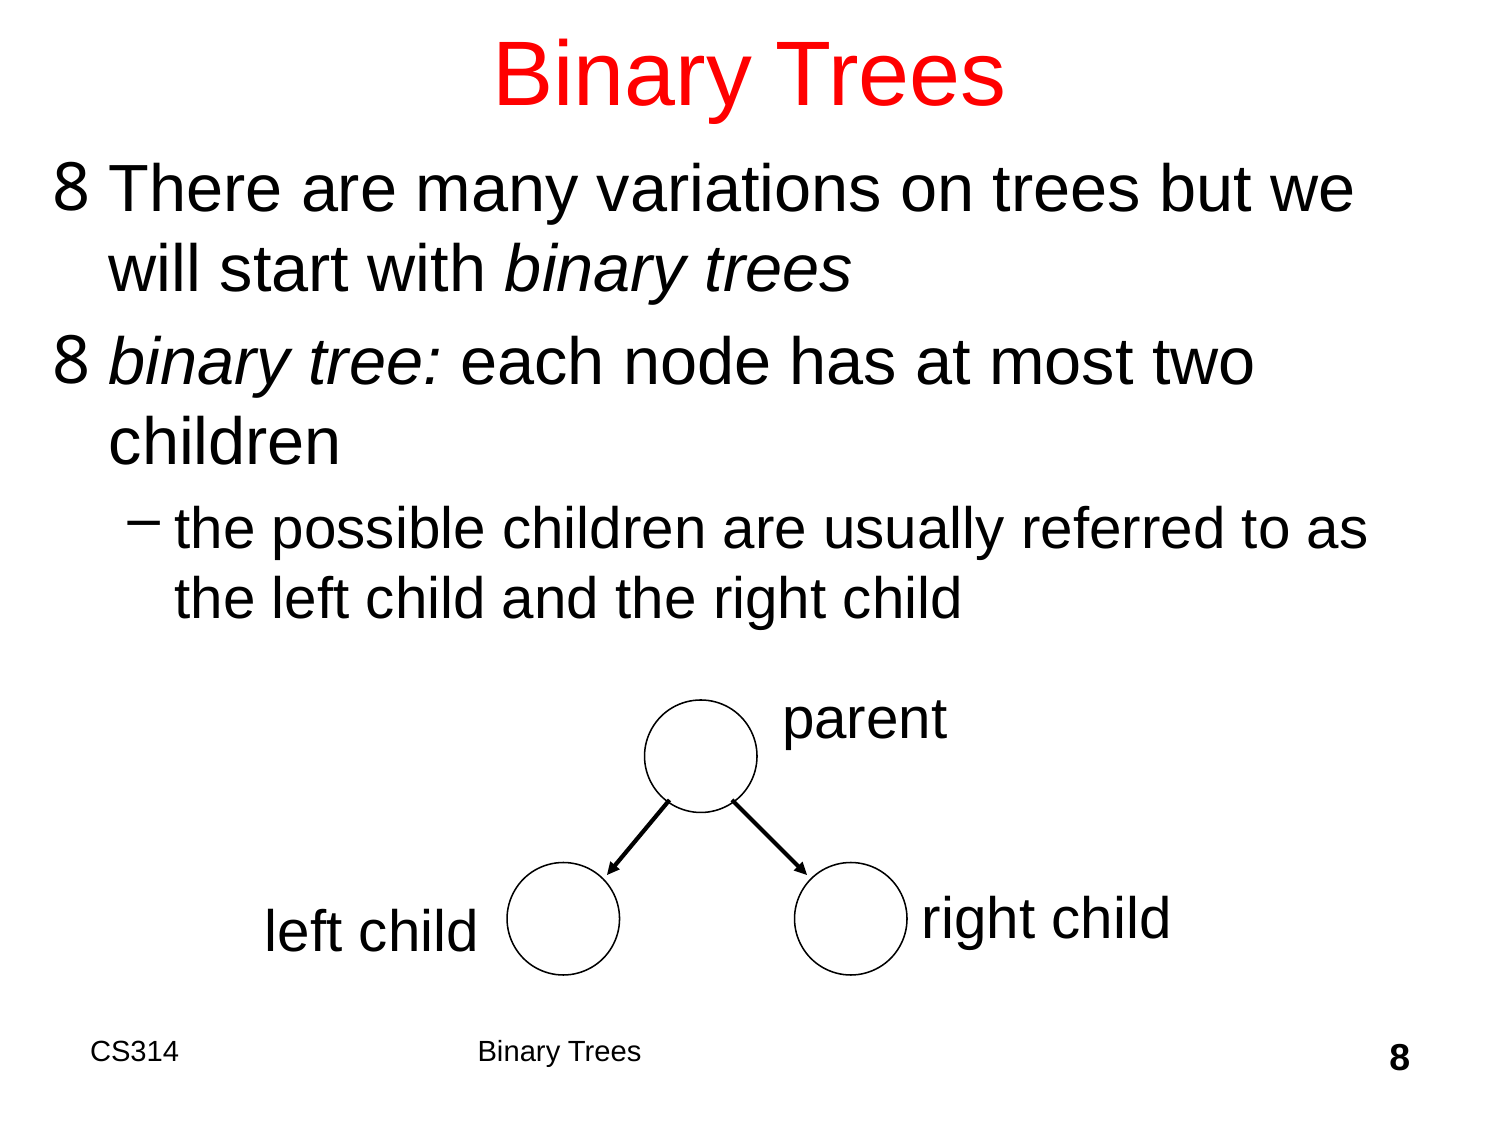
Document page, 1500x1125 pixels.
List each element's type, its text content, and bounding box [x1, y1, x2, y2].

text_box [644, 699, 758, 813]
slide_number CS314 [74, 1024, 451, 1101]
text_box [731, 799, 807, 875]
text_box [507, 862, 620, 976]
text_box right child [907, 873, 1188, 958]
list There are many variations on trees but we will start with binary trees binary tree: each node has at most two children the possible children are usually referred to as the left child and the right child [37, 137, 1463, 1038]
footer Binary Trees [462, 1024, 1038, 1101]
text_box [607, 799, 670, 875]
text_box [794, 862, 907, 976]
text_box parent [767, 673, 963, 758]
slide_number 8 [1112, 1038, 1426, 1101]
title Binary Trees [112, 0, 1388, 137]
text_box left child [250, 885, 495, 971]
